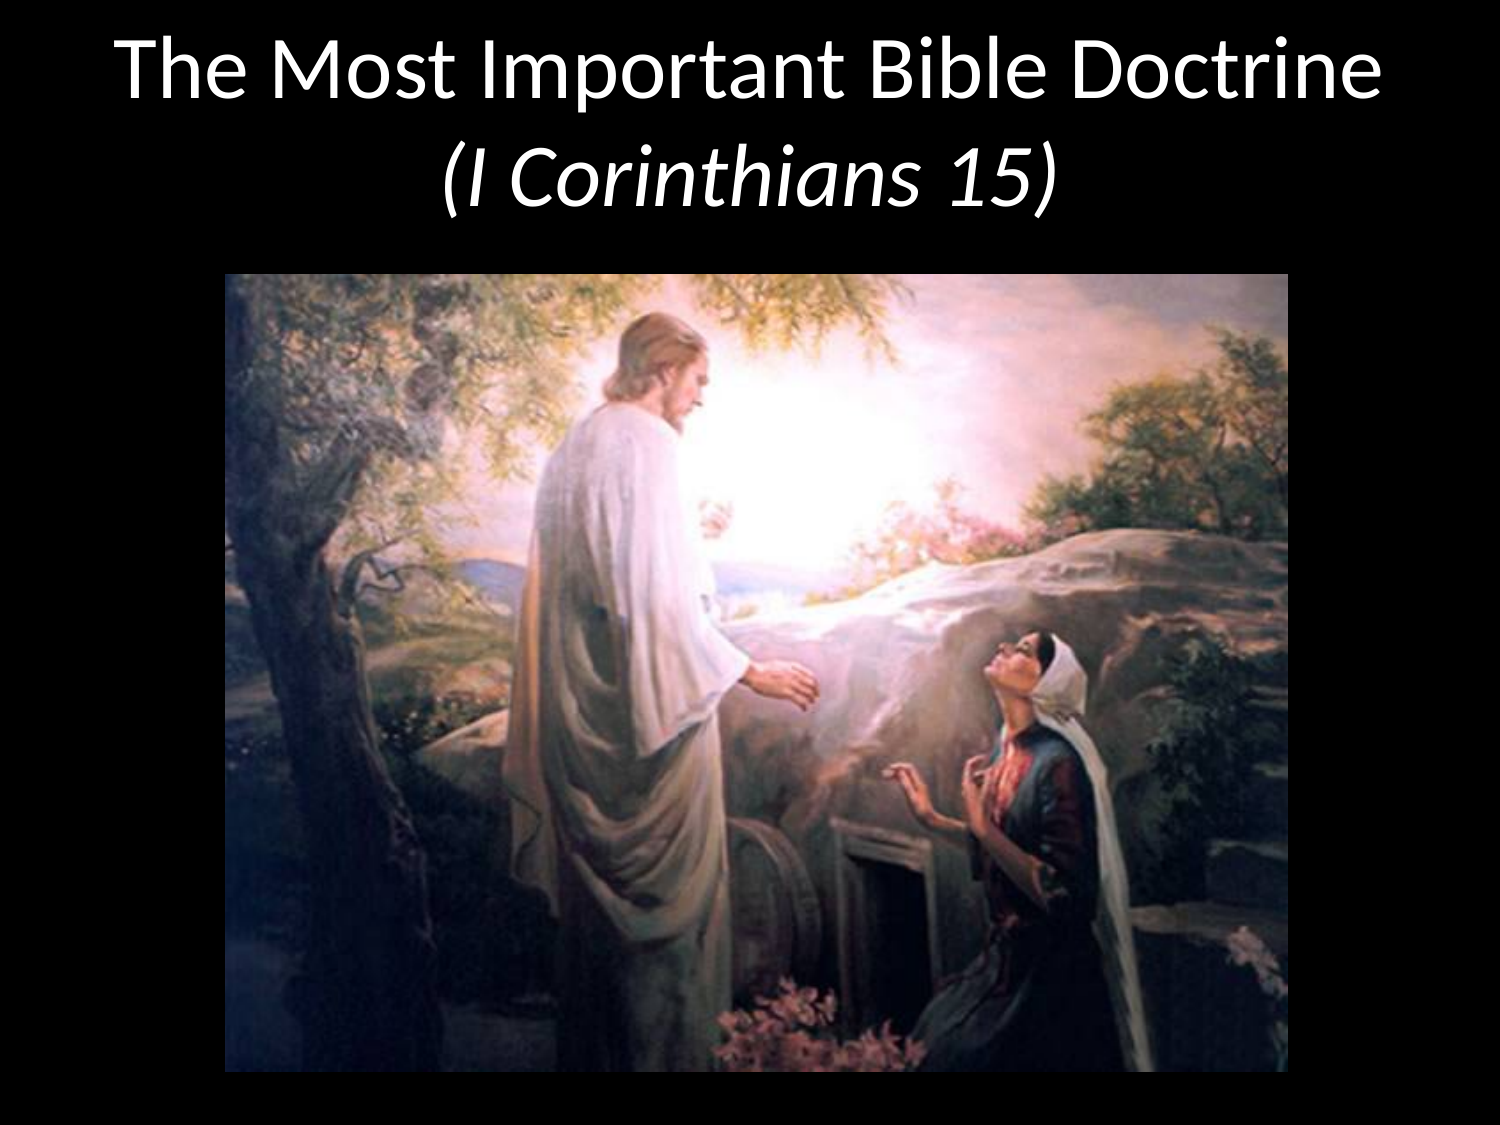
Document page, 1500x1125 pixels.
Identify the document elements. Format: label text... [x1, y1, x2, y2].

title The Most Important Bible Doctrine (I Corinthians 15) [75, 0, 1425, 233]
picture [224, 274, 1288, 1073]
